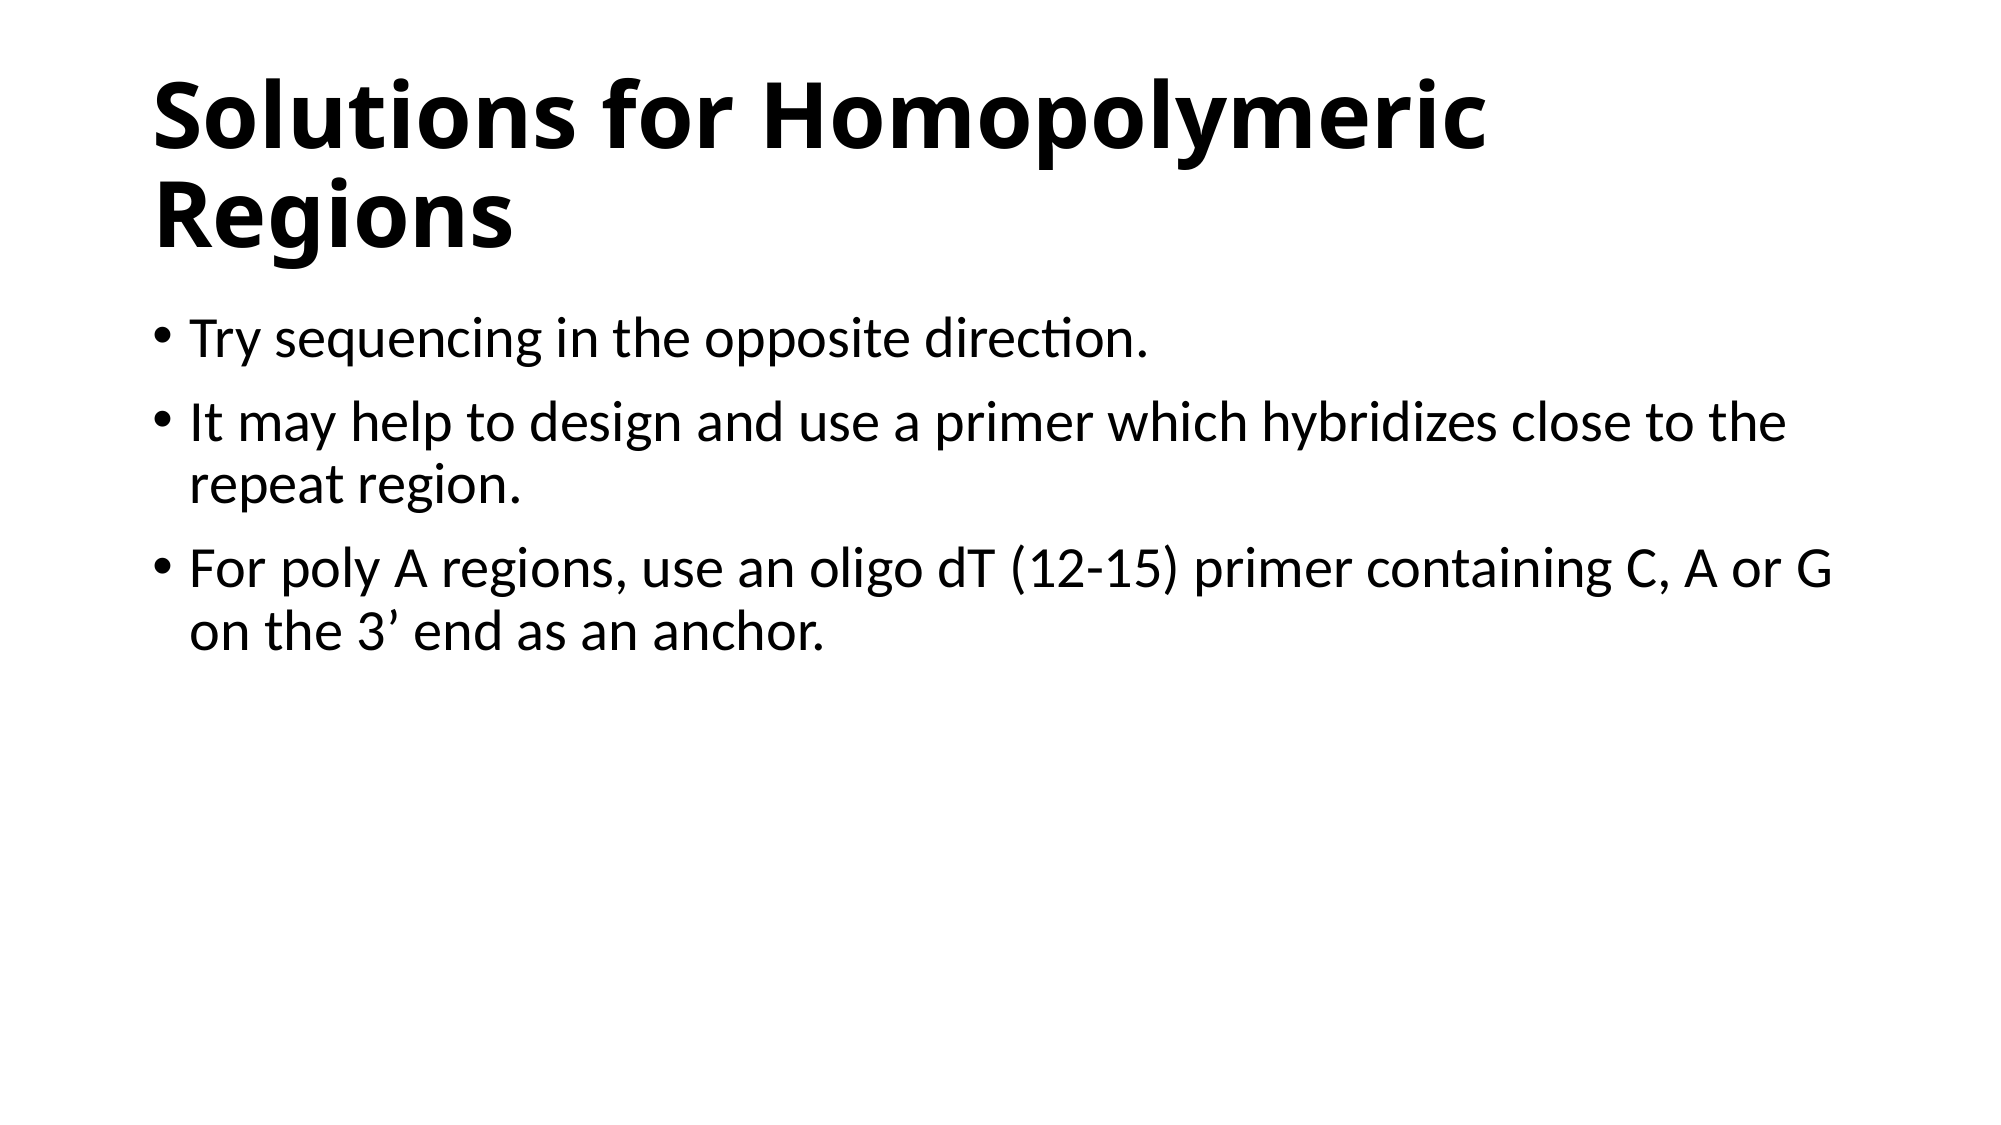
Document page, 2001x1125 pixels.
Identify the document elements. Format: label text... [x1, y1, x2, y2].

title Solutions for Homopolymeric Regions [137, 59, 1863, 278]
list Try sequencing in the opposite direction. It may help to design and use a primer which hybridizes close to the repeat region. For poly A regions, use an oligo dT (12-15) primer containing C, A or G on the 3’ end as an anchor. [137, 299, 1863, 1014]
